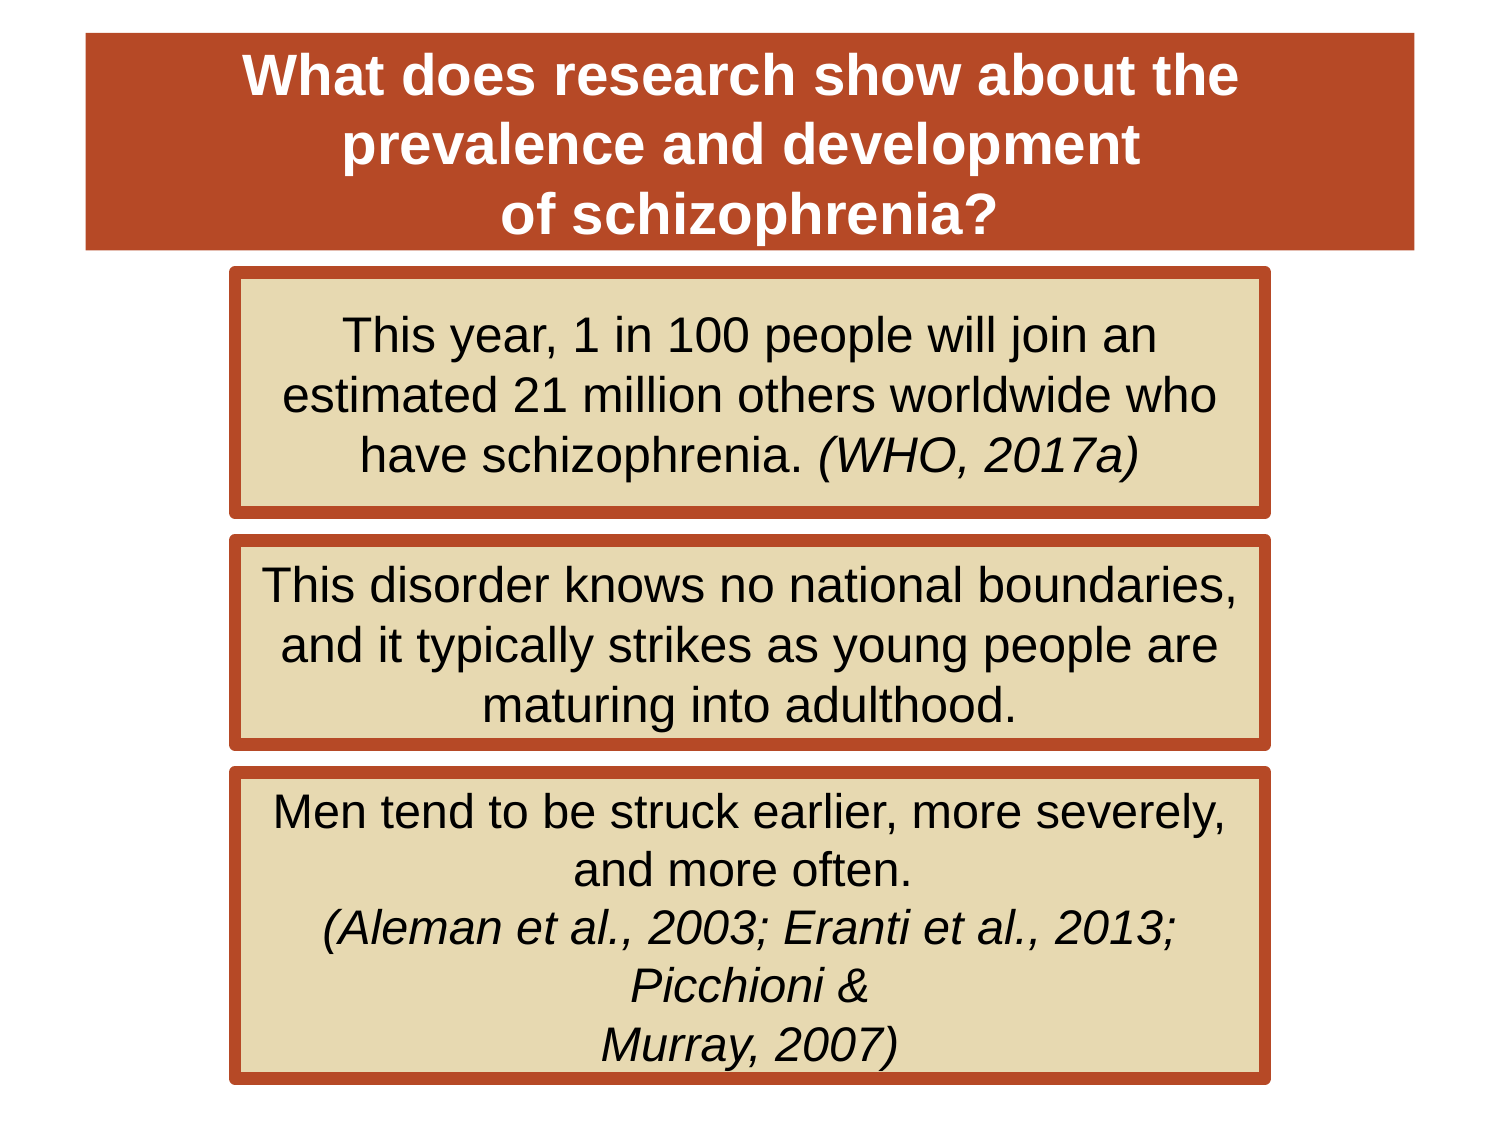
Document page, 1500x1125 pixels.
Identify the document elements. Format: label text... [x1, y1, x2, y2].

list This year, 1 in 100 people will join an estimated 21 million others worldwide who have schizophrenia. (WHO, 2017a) [229, 266, 1271, 519]
list Men tend to be struck earlier, more severely, and more often. (Aleman et al., 2003; Eranti et al., 2013; Picchioni & Murray, 2007) [229, 766, 1271, 1085]
title What does research show about the prevalence and development of schizophrenia? [85, 32, 1415, 251]
list This disorder knows no national boundaries, and it typically strikes as young people are maturing into adulthood. [229, 534, 1271, 751]
